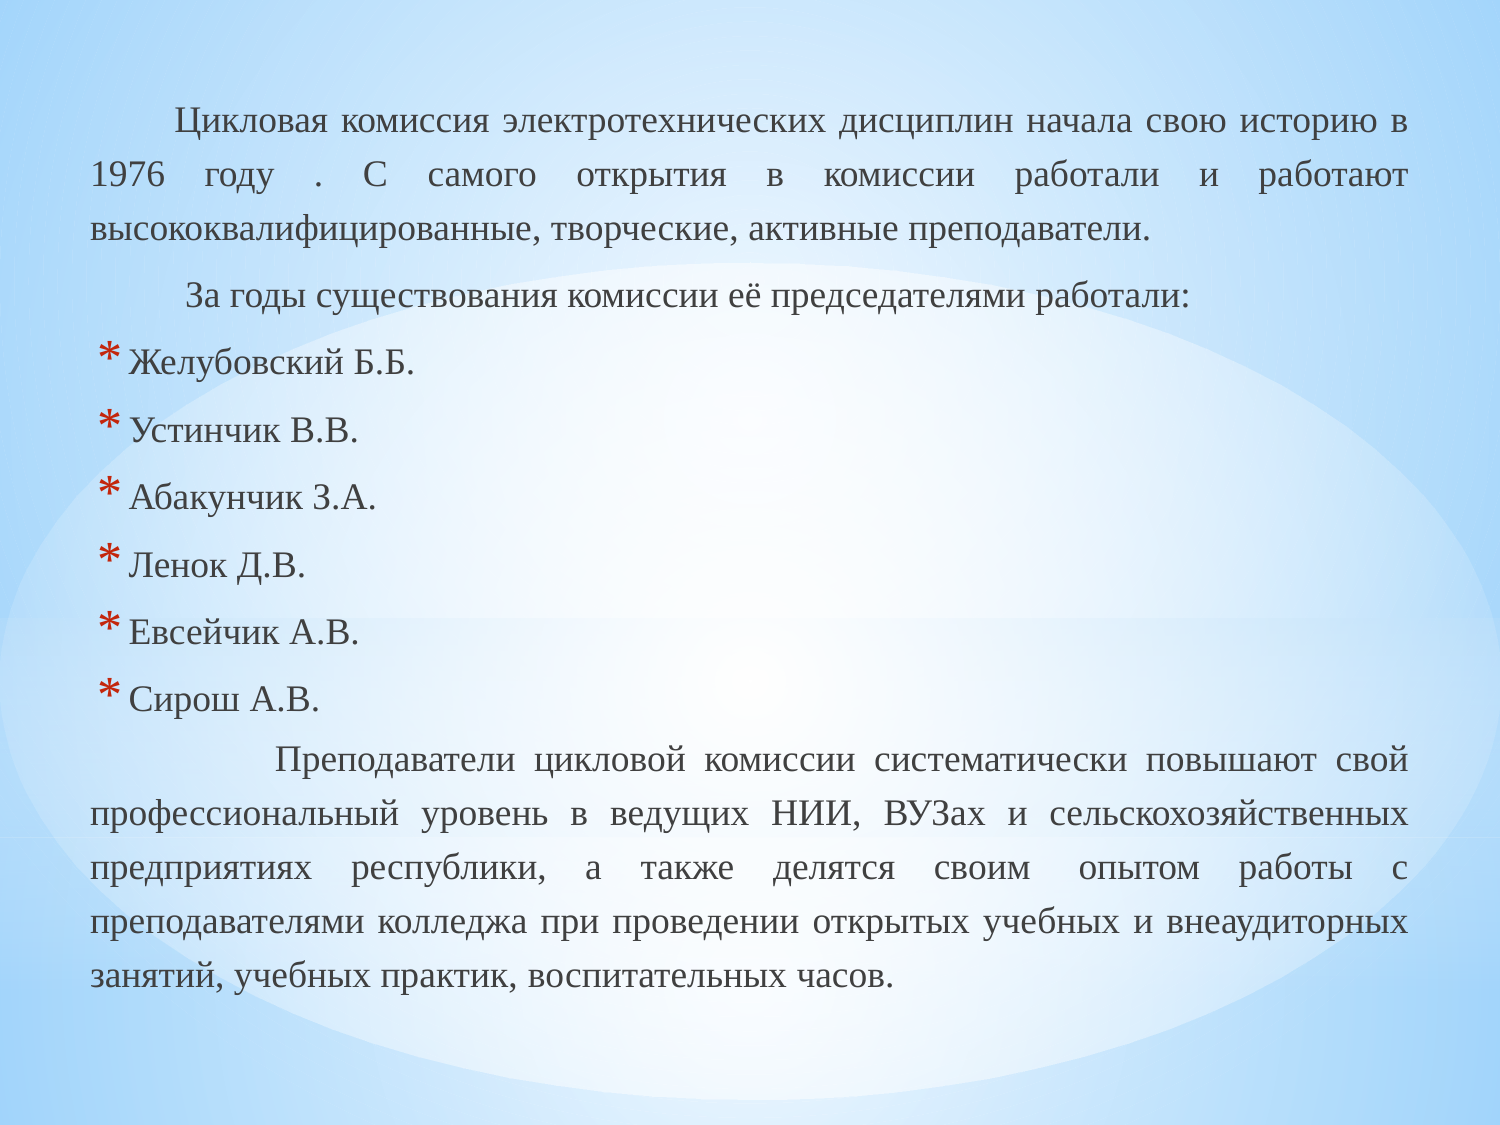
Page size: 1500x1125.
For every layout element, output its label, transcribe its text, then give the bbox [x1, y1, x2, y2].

list Цикловая комиссия электротехнических дисциплин начала свою историю в 1976 году . С самого открытия в комиссии работали и работают высококвалифицированные, творческие, активные преподаватели. За годы существования комиссии её председателями работали: Желубовский Б.Б. Устинчик В.В. Абакунчик З.А. Ленок Д.В. Евсейчик А.В. Сирош А.В. Преподаватели цикловой комиссии систематически повышают свой профессиональный уровень в ведущих НИИ, ВУЗах и сельскохозяйственных предприятиях республики, а также делятся своим опытом работы с преподавателями колледжа при проведении открытых учебных и внеаудиторных занятий, учебных практик, воспитательных часов. [75, 78, 1425, 1005]
